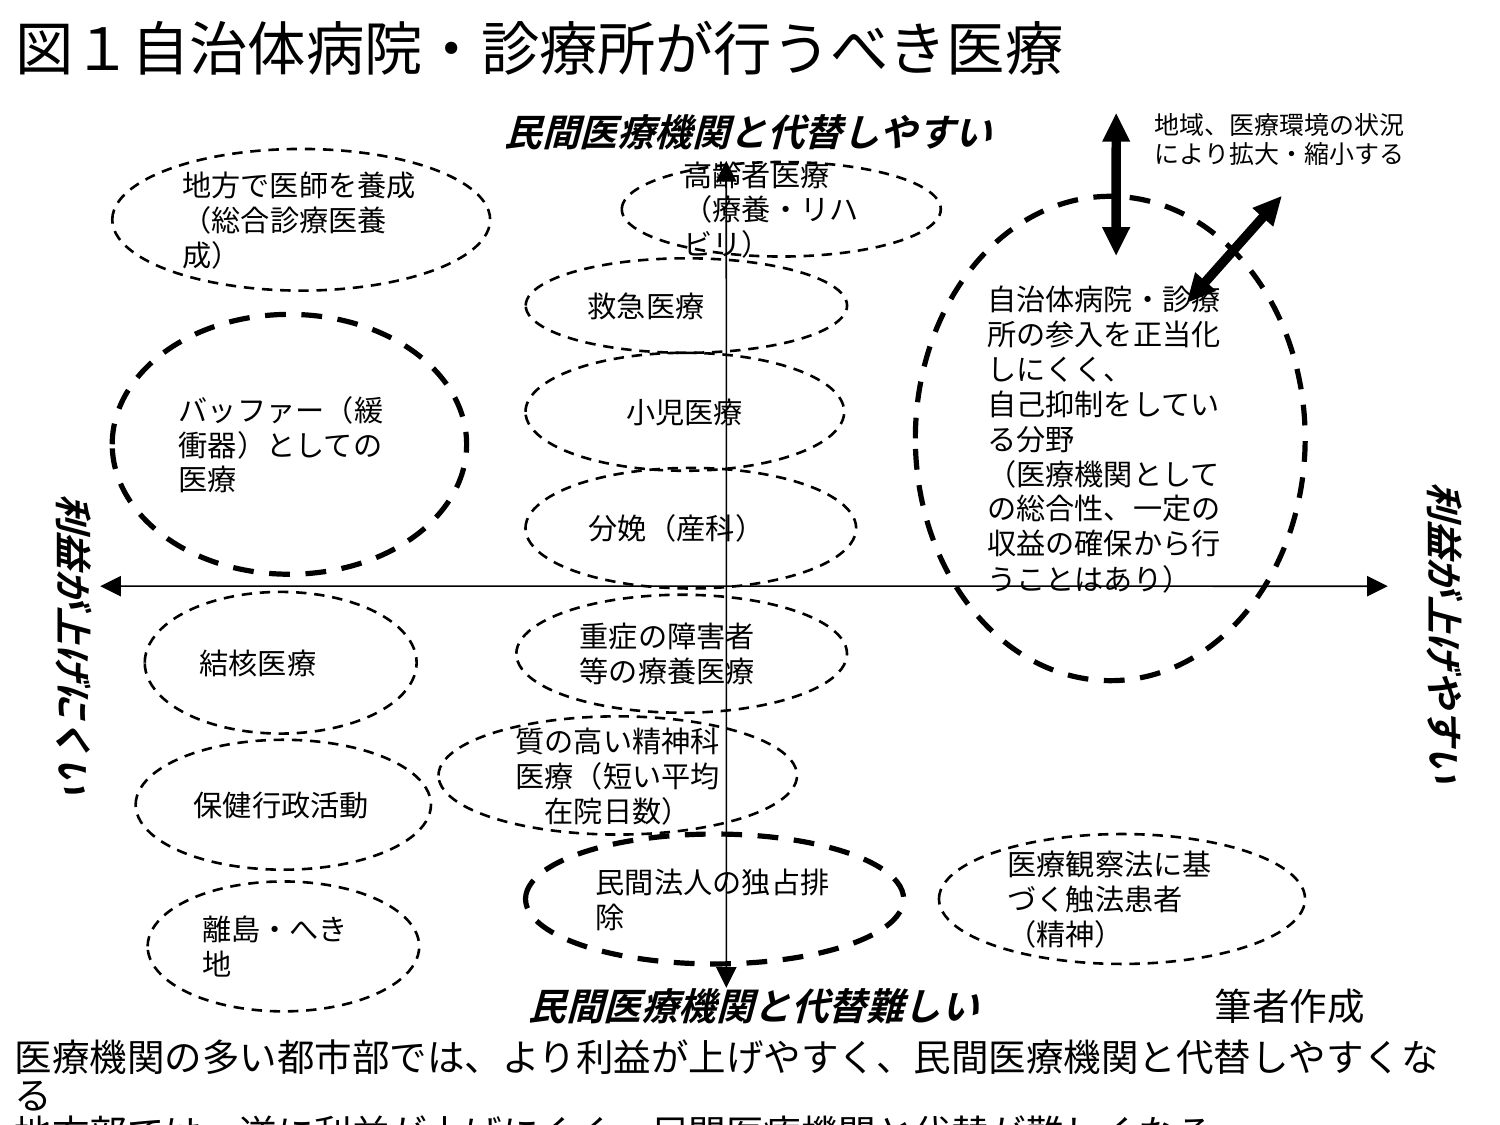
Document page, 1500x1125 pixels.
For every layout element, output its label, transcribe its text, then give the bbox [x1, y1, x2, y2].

text_box 地域、医療環境の状況により拡大・縮小する [1139, 101, 1424, 177]
text_box バッファー（緩衝器）としての医療 [112, 314, 467, 575]
text_box [1265, 575, 1388, 597]
text_box 離島・へき地 [147, 881, 420, 1012]
text_box 地方で医師を養成 （総合診療医養成） [112, 148, 491, 291]
text_box 救急医療 [525, 258, 848, 353]
text_box 利益が上げやすい [1399, 467, 1475, 917]
text_box 結核医療 [144, 591, 417, 734]
text_box [105, 575, 643, 597]
text_box 民間医療機関と代替しやすい [490, 101, 1022, 162]
text_box [1186, 196, 1282, 303]
text_box 自治体病院・診療所の参入を正当化しにくく、 自己抑制をしている分野 （医療機関としての総合性、一定の収益の確保から行うことはあり） [915, 196, 1306, 681]
text_box 医療機関の多い都市部では、より利益が上げやすく、民間医療機関と代替しやすくなる 地方部では、逆に利益が上げにくく、民間医療機関と代替が難しくなる [0, 1033, 1471, 1125]
text_box 小児医療 [525, 353, 845, 470]
text_box 筆者作成 [1199, 976, 1500, 1036]
title 図１自治体病院・診療所が行うべき医療 [0, 0, 1475, 95]
text_box 利益が上げにくい [29, 479, 105, 846]
text_box 民間医療機関と代替難しい [513, 976, 1010, 1033]
text_box 保健行政活動 [135, 739, 431, 870]
text_box 重症の障害者等の療養医療 [516, 594, 848, 713]
text_box [715, 964, 737, 976]
text_box 高齢者医療（療養・リハビリ） [621, 161, 941, 257]
text_box 民間法人の独占排除 [525, 834, 904, 964]
text_box 分娩（産科） [525, 467, 857, 589]
text_box 質の高い精神科医療（短い平均在院日数） [438, 716, 798, 835]
text_box [1109, 113, 1123, 256]
text_box 医療観察法に基づく触法患者（精神） [938, 834, 1306, 964]
